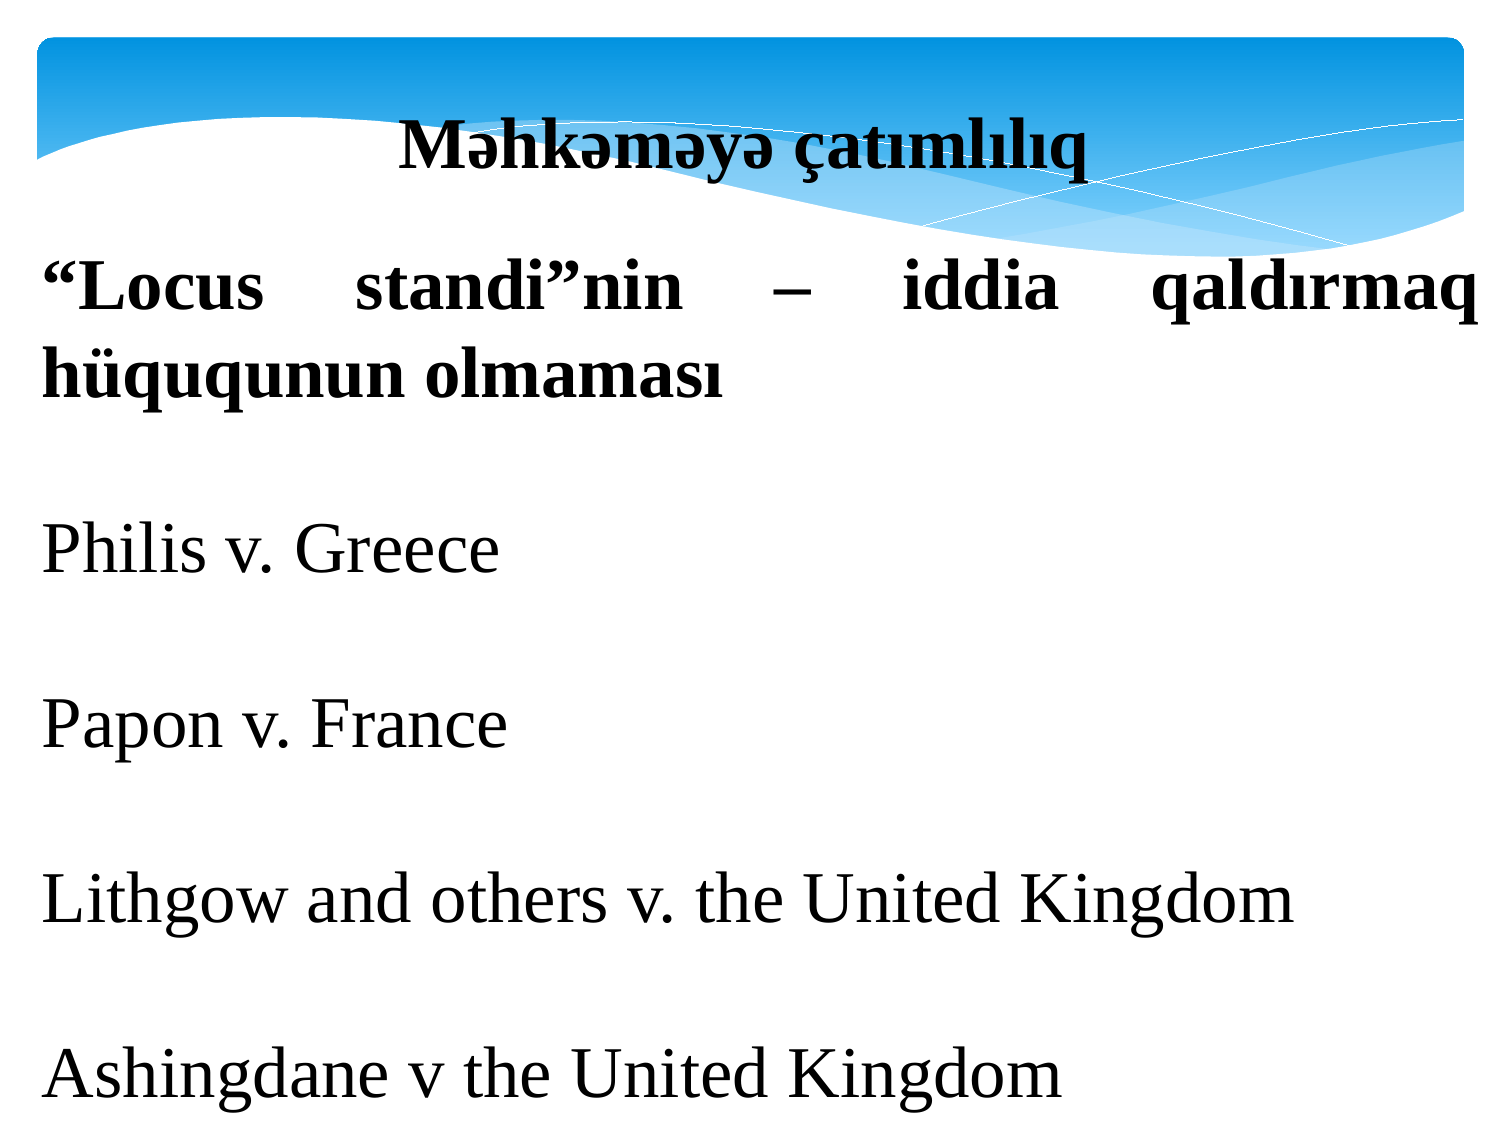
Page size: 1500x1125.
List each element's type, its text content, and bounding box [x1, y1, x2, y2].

text_box “Locus standi”nin – iddia qaldırmaq hüququnun olmaması Philis v. Greece Papon v. France Lithgow and others v. the United Kingdom Ashingdane v the United Kingdom [26, 229, 1495, 1120]
text_box Məhkəməyə çatımlılıq [383, 88, 1105, 191]
